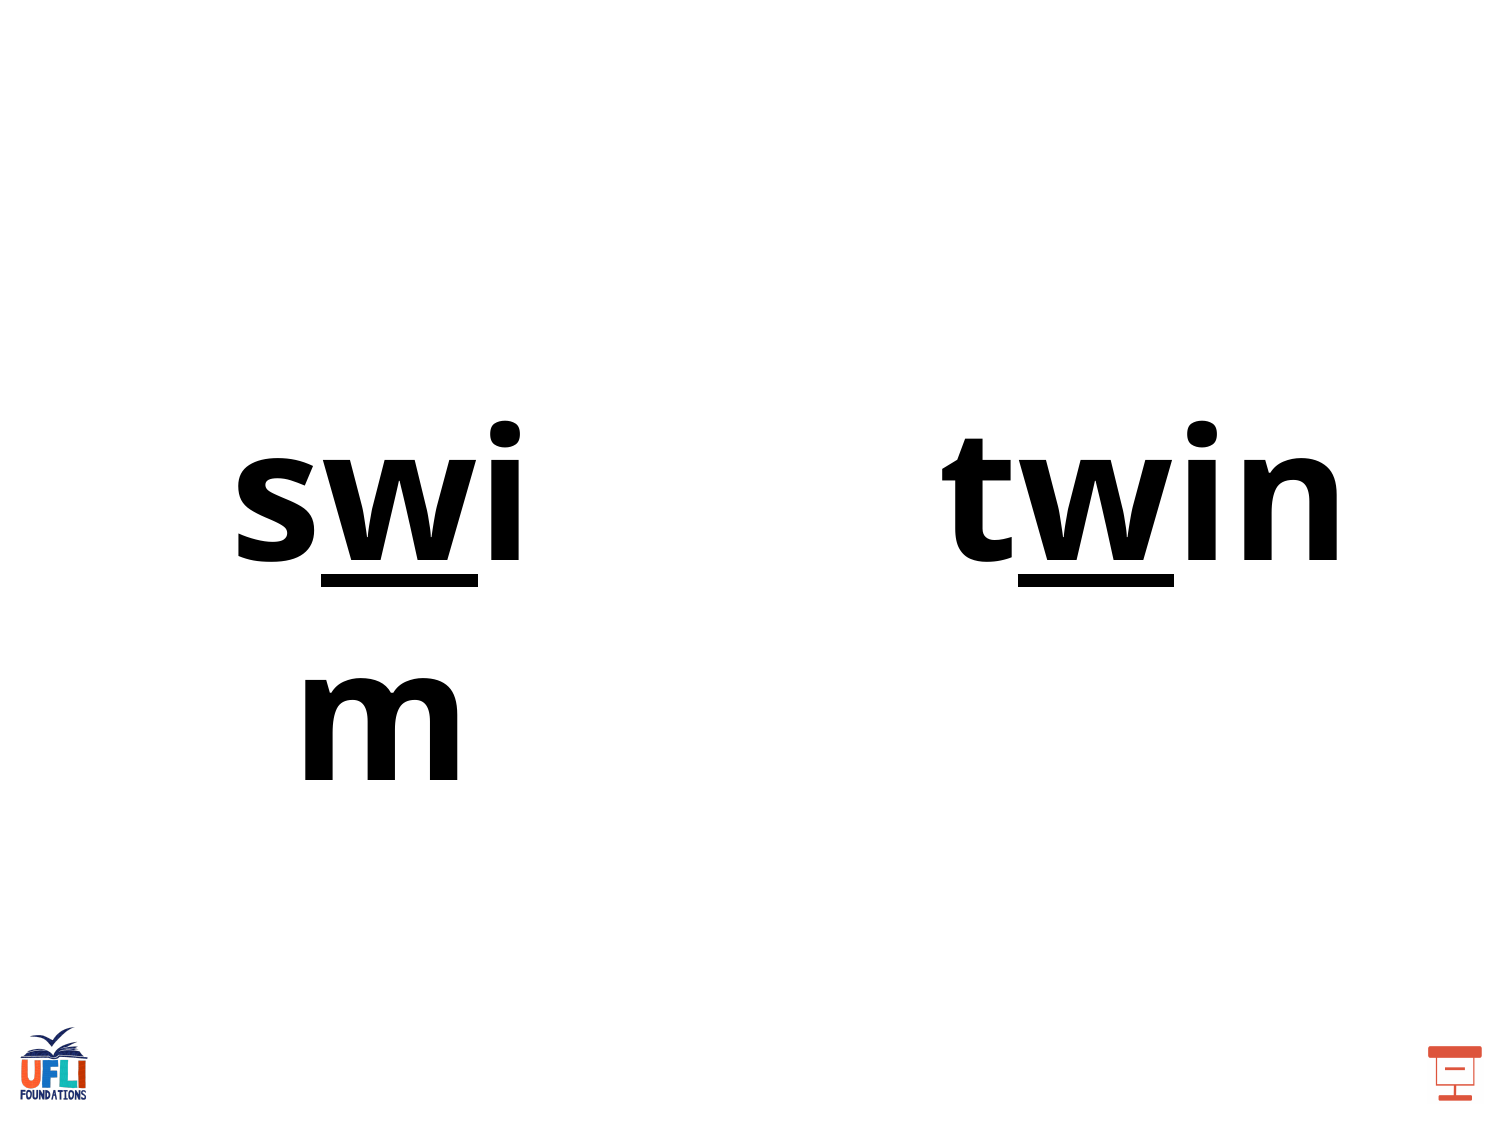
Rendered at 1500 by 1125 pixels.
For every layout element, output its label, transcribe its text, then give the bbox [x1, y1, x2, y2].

picture [16, 1027, 90, 1103]
picture [1427, 1043, 1484, 1104]
text_box swim [127, 369, 637, 824]
text_box twin [846, 369, 1443, 605]
